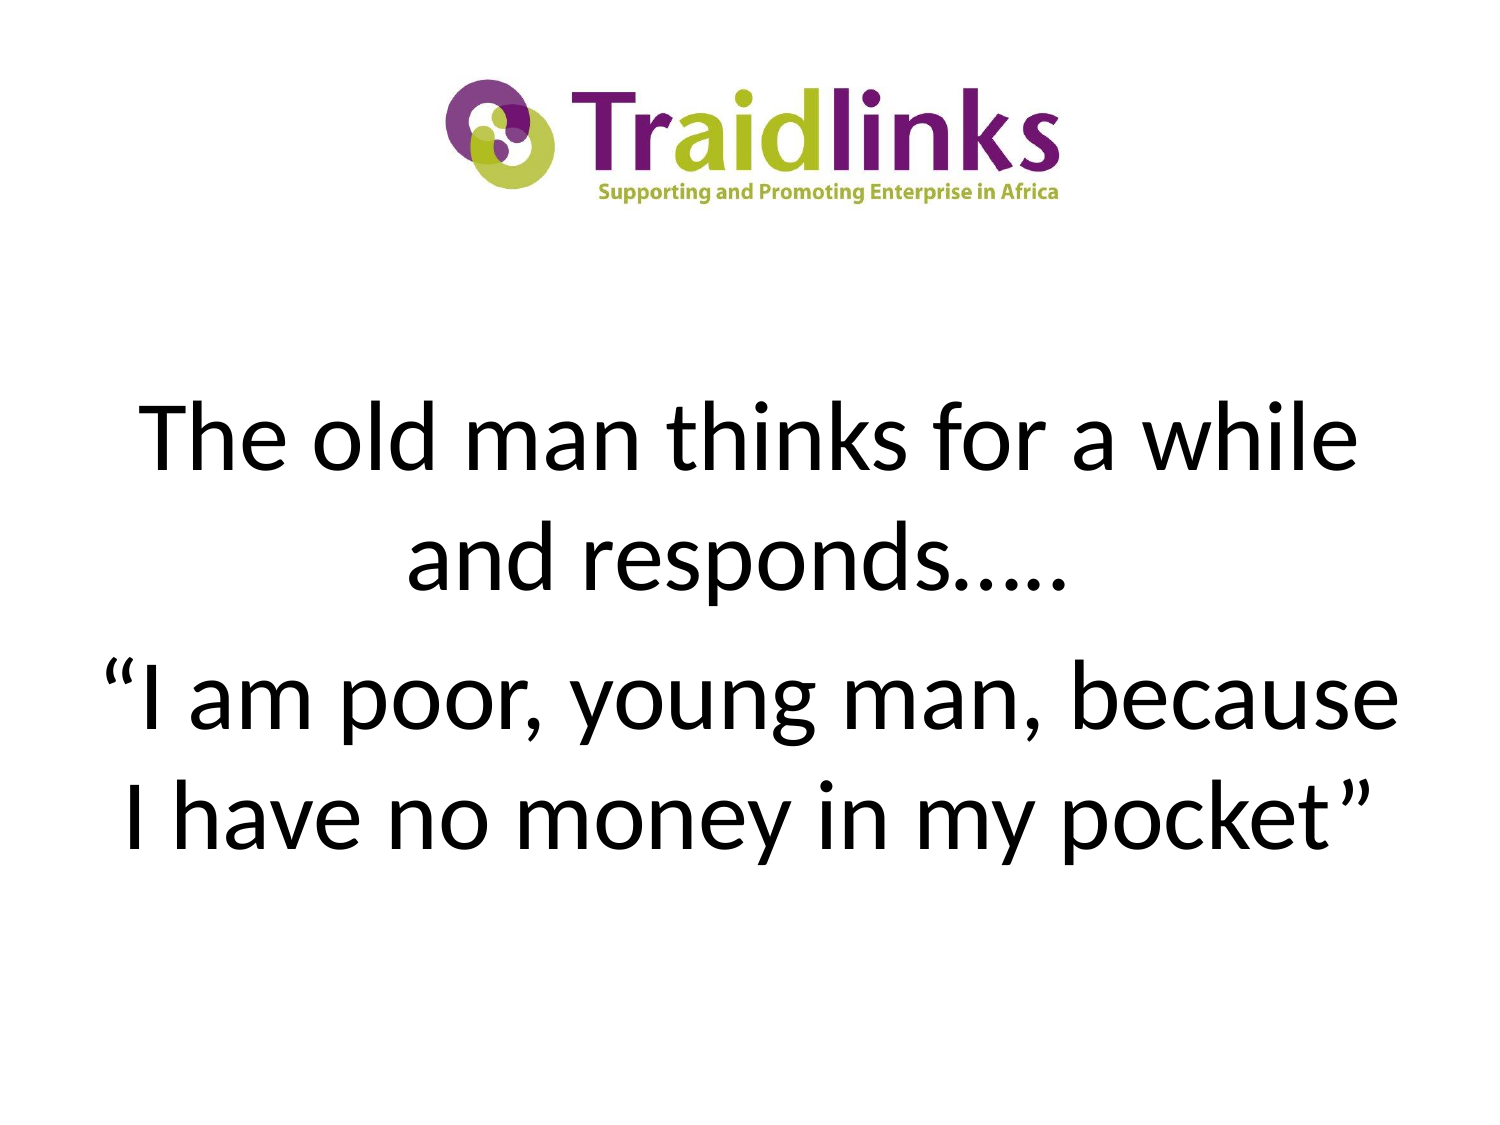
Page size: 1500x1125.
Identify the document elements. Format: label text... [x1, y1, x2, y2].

list The old man thinks for a while and responds….. “I am poor, young man, because I have no money in my pocket” [75, 262, 1425, 1005]
picture [426, 66, 1080, 213]
